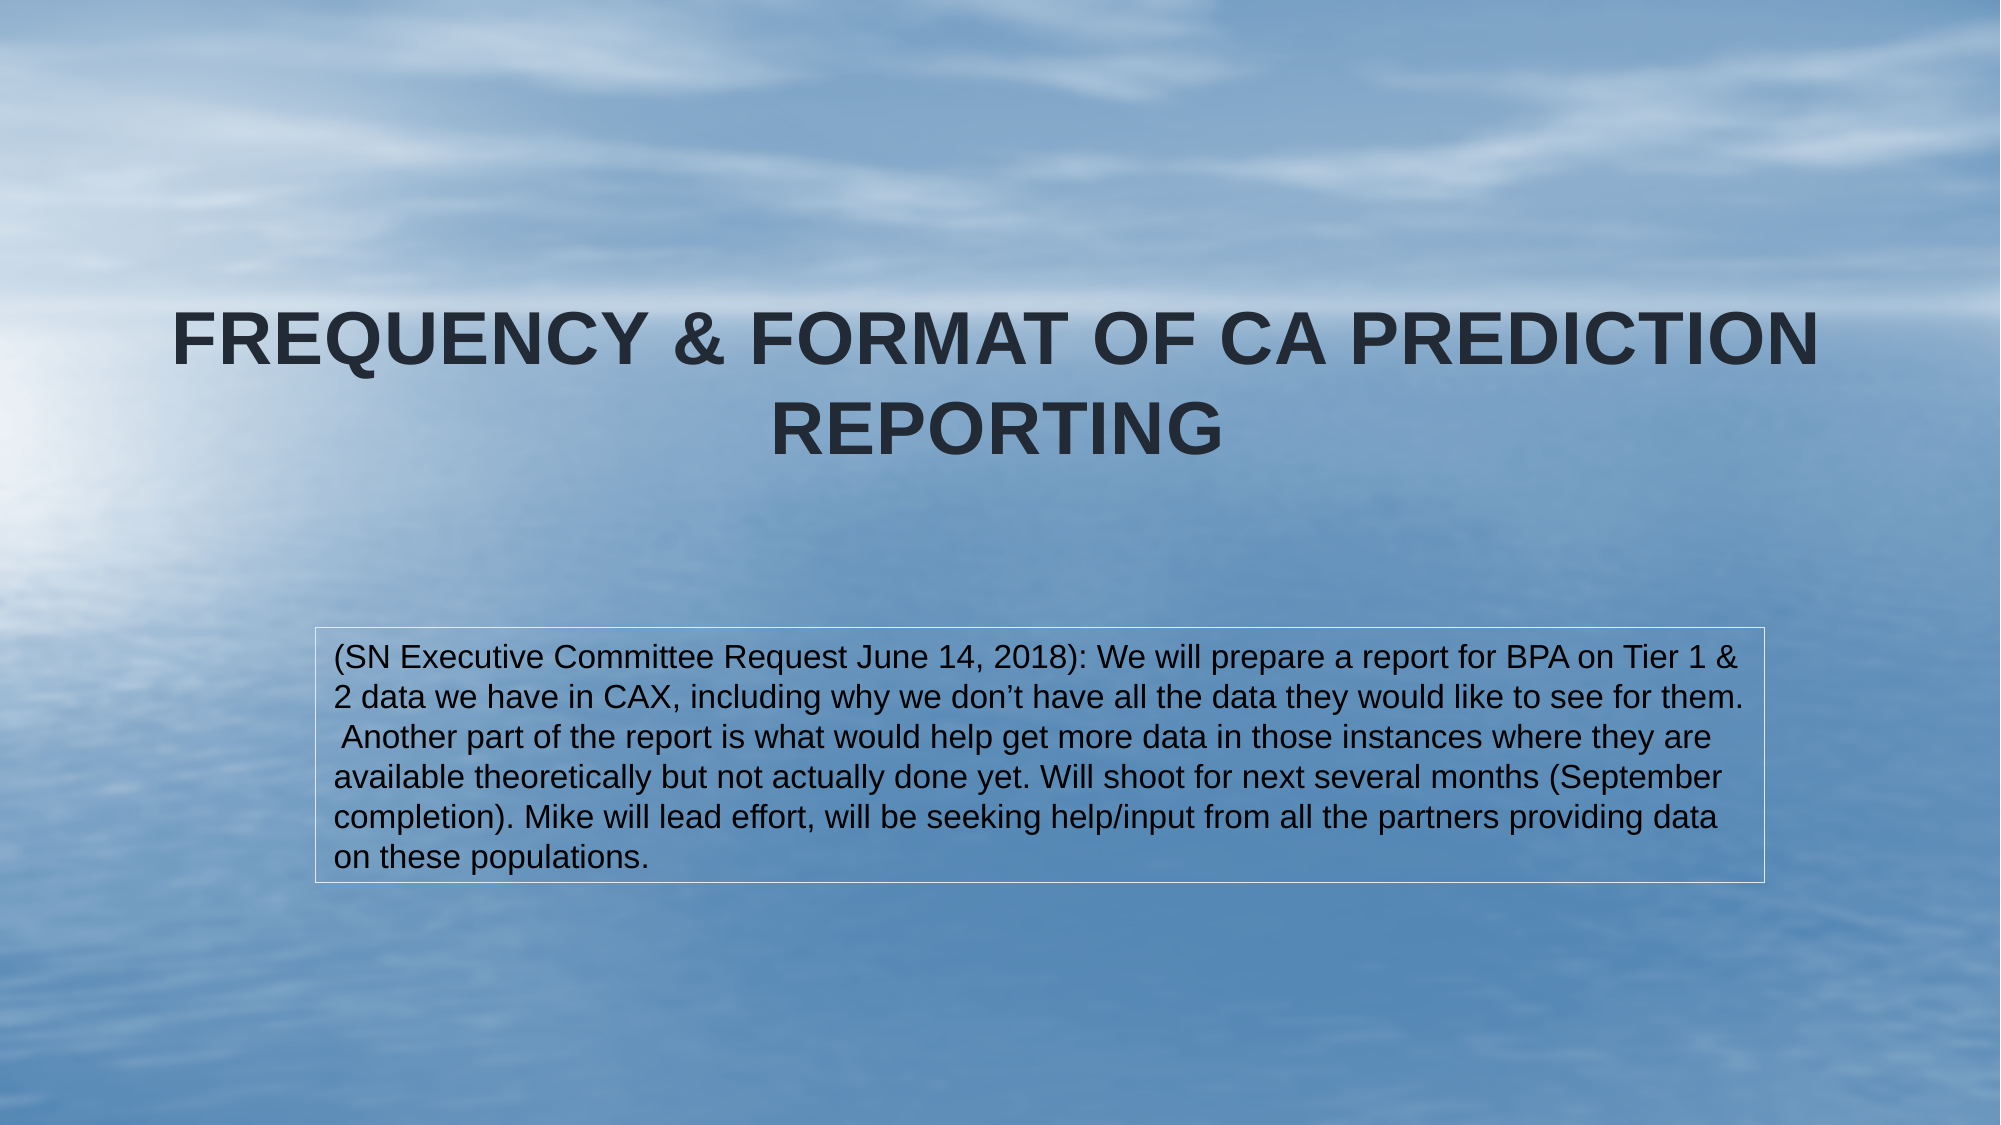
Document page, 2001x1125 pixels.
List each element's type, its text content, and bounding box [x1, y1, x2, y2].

text_box (SN Executive Committee Request June 14, 2018): We will prepare a report for BPA on Tier 1 & 2 data we have in CAX, including why we don’t have all the data they would like to see for them. Another part of the report is what would help get more data in those instances where they are available theoretically but not actually done yet. Will shoot for next several months (September completion). Mike will lead effort, will be seeking help/input from all the partners providing data on these populations. [315, 627, 1765, 883]
title Frequency & Format of CA Prediction Reporting [147, 249, 1849, 478]
